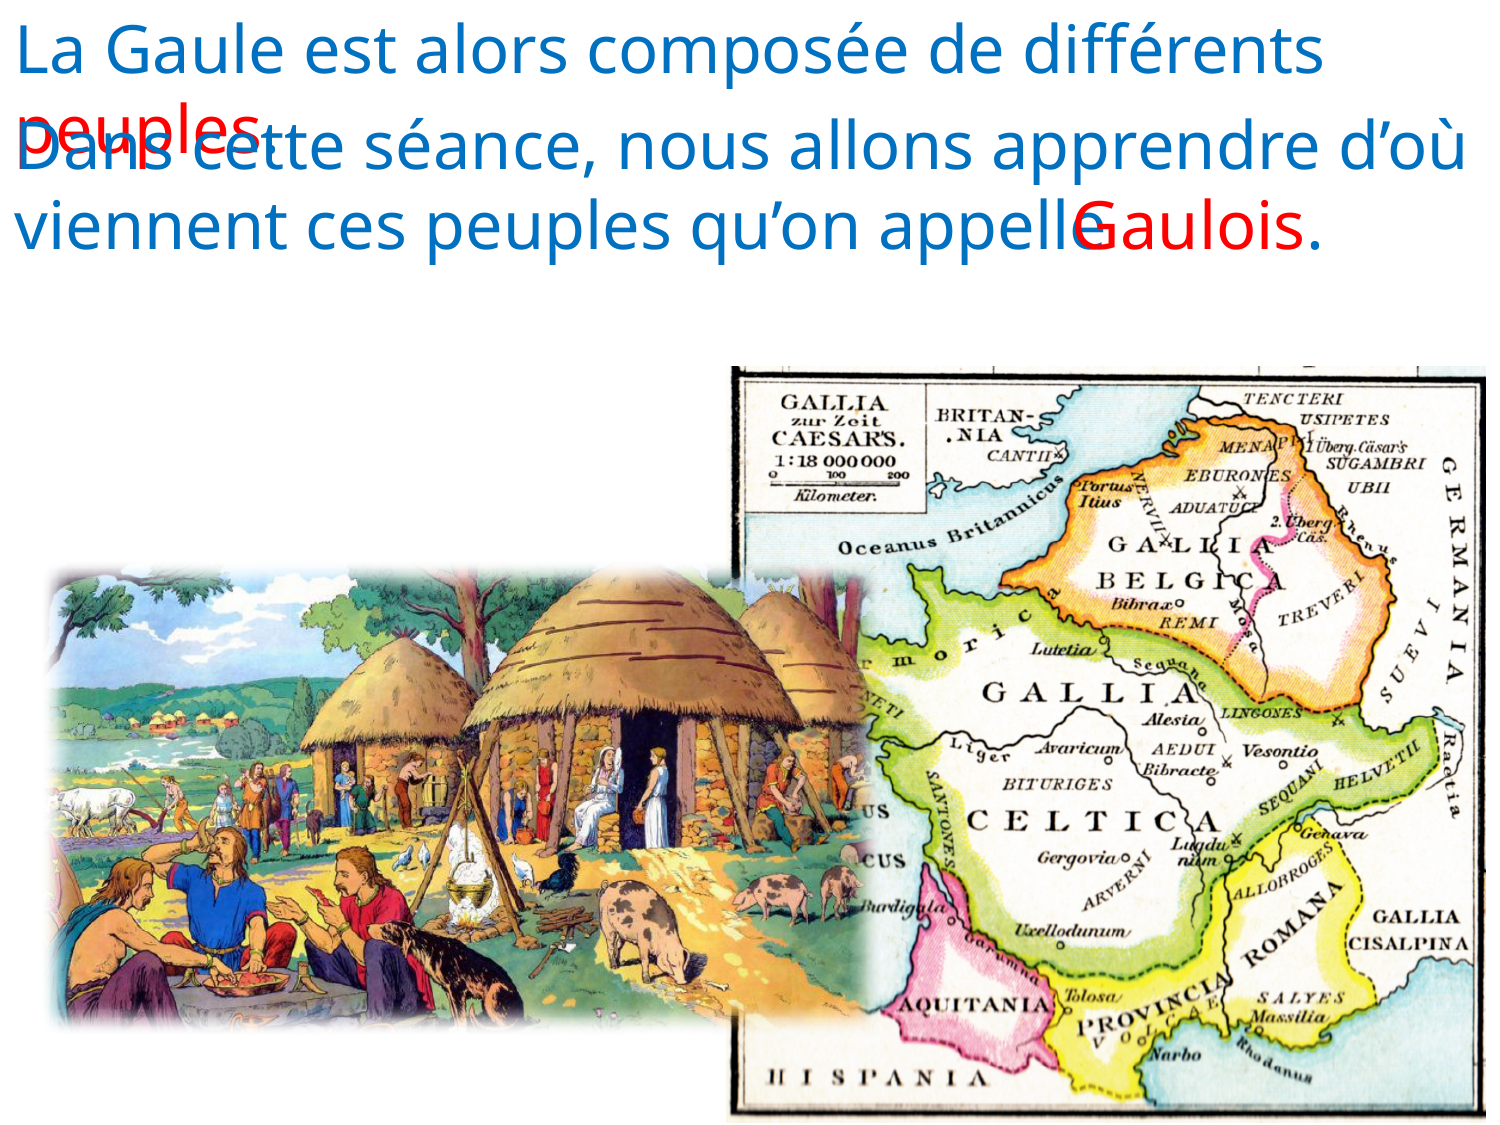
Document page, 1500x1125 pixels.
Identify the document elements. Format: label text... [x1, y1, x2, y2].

picture [40, 366, 1500, 1125]
text_box La Gaule est alors composée de différents peuples. [0, 0, 1500, 95]
text_box Dans cette séance, nous allons apprendre d’où viennent ces peuples qu’on appelle [0, 95, 1500, 271]
text_box Gaulois. [1057, 175, 1341, 271]
